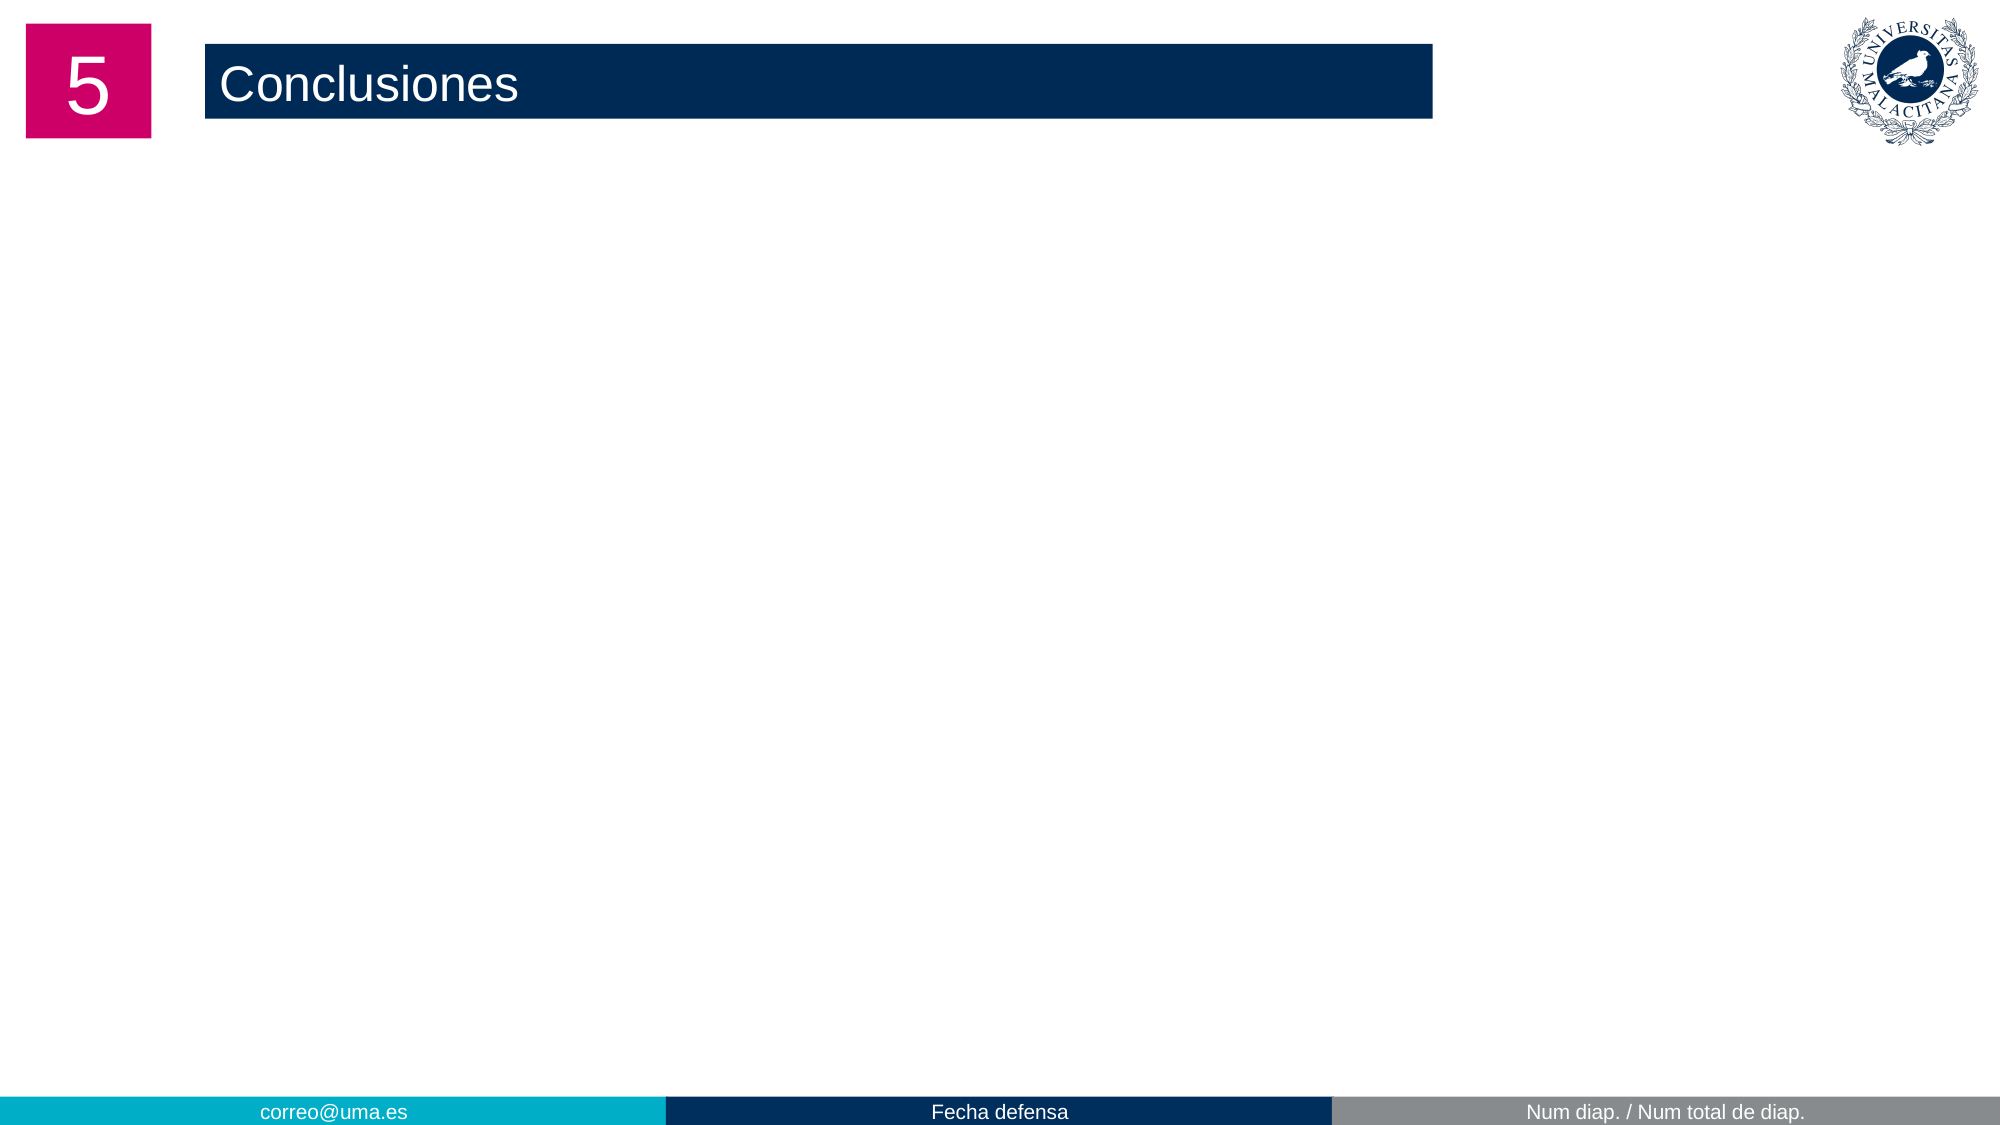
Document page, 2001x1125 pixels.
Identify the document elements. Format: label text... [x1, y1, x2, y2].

text_box [1836, 1095, 2000, 1125]
text_box [1330, 1095, 1496, 1125]
text_box Conclusiones [205, 43, 1433, 119]
text_box [664, 1095, 865, 1125]
text_box [432, 1095, 664, 1125]
text_box [1135, 1095, 1330, 1125]
text_box correo@uma.es [236, 1091, 432, 1125]
text_box 5 [25, 23, 152, 139]
text_box Fecha defensa [865, 1091, 1135, 1125]
text_box [0, 1095, 236, 1125]
text_box Num diap. / Num total de diap. [1496, 1091, 1836, 1125]
picture [1840, 17, 1980, 147]
